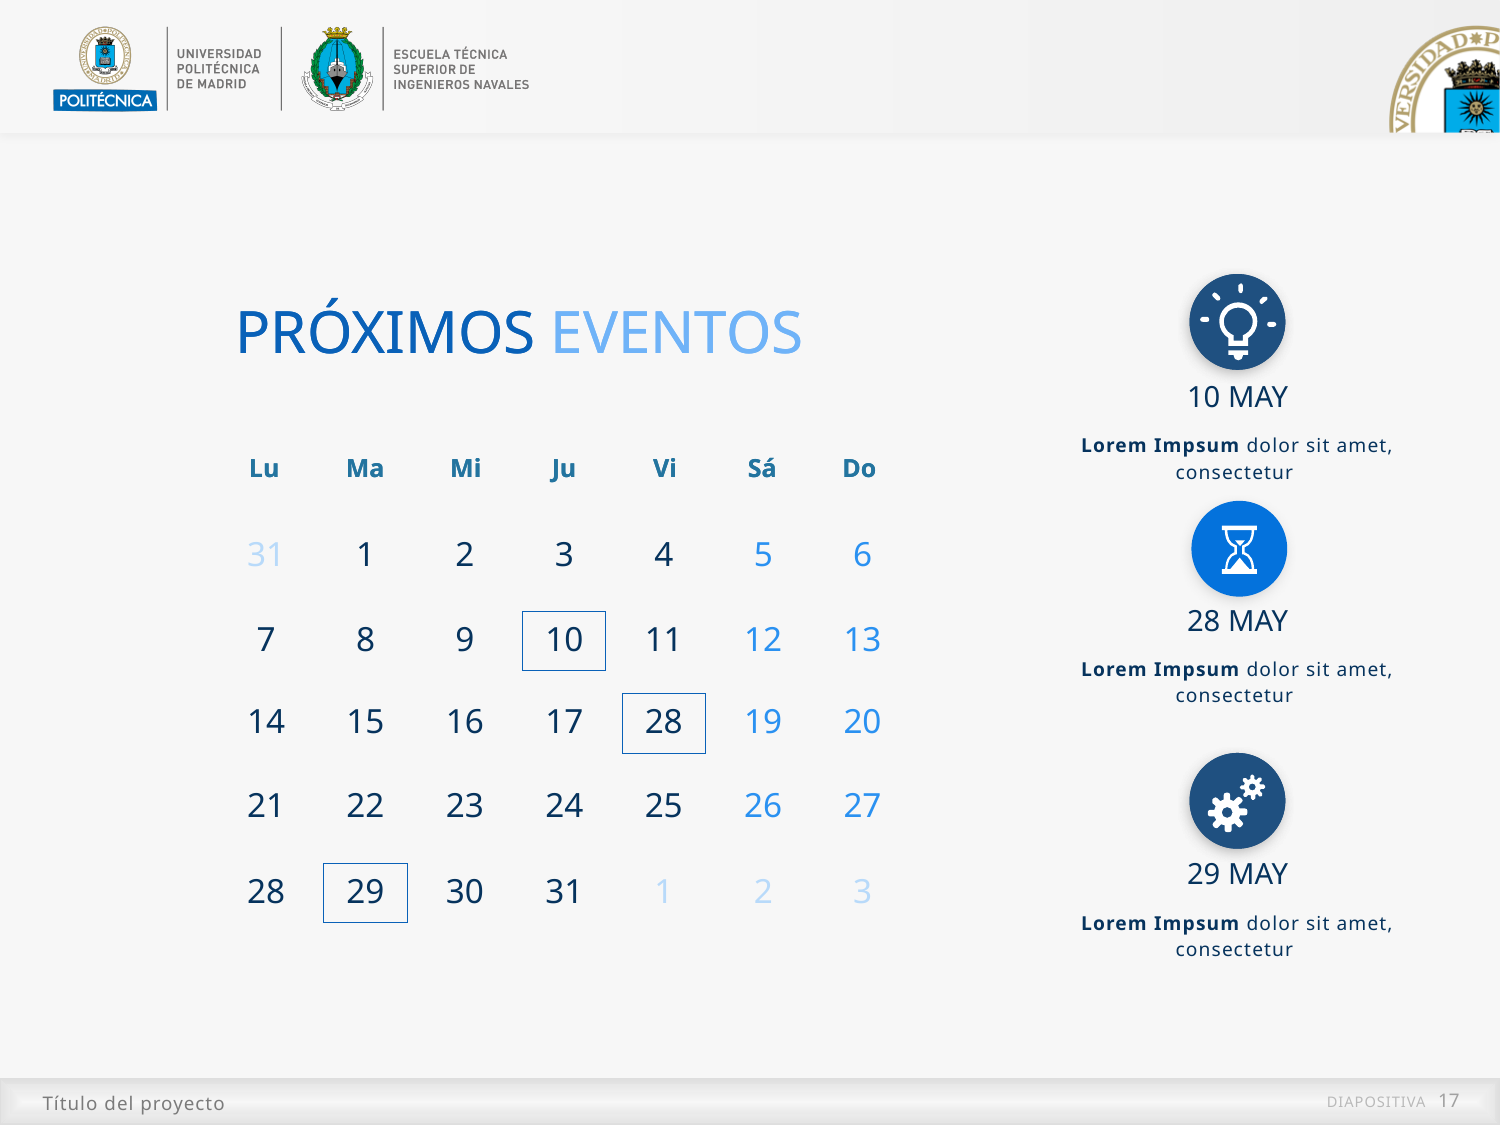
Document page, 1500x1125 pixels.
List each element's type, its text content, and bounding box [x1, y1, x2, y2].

list 30 [423, 863, 507, 923]
list 29 MAY [1052, 816, 1423, 899]
list 1 [622, 863, 706, 923]
list 2 [423, 525, 507, 586]
list 21 [224, 777, 308, 837]
list 27 [820, 777, 905, 837]
list Lorem Impsum dolor sit amet, consectetur [1052, 646, 1423, 715]
list 4 [622, 525, 706, 586]
list 15 [323, 693, 408, 754]
list 10 [522, 611, 606, 671]
list Título del proyecto [36, 1077, 1141, 1125]
list 28 [224, 863, 308, 923]
picture [1387, 23, 1500, 133]
list 12 [721, 611, 805, 671]
list 25 [622, 777, 706, 837]
list 24 [522, 777, 606, 837]
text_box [1221, 525, 1257, 574]
list 8 [323, 611, 408, 671]
list Lorem Impsum dolor sit amet, consectetur [1052, 900, 1423, 968]
list 5 [721, 525, 805, 586]
list 9 [423, 611, 507, 671]
list 29 [323, 863, 408, 923]
picture [31, 4, 551, 134]
list 20 [820, 693, 905, 754]
list 23 [423, 777, 507, 837]
list 22 [323, 777, 408, 837]
list 16 [423, 693, 507, 754]
list Lorem Impsum dolor sit amet, consectetur [1052, 423, 1423, 491]
list 11 [622, 611, 706, 671]
list 31 [522, 863, 606, 923]
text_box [1207, 774, 1266, 833]
list 3 [820, 863, 905, 923]
list 1 [323, 525, 408, 586]
list 26 [721, 777, 805, 837]
list 14 [224, 693, 308, 754]
list 28 [622, 693, 706, 754]
list 17 [522, 693, 606, 754]
list 2 [721, 863, 805, 923]
list 7 [224, 611, 308, 671]
list 6 [820, 525, 905, 586]
list 28 MAY [1052, 563, 1423, 646]
list 19 [721, 693, 805, 754]
list 3 [522, 525, 606, 586]
list 13 [820, 611, 905, 671]
list 10 MAY [1052, 339, 1423, 422]
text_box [1200, 283, 1277, 361]
picture [1470, 101, 1483, 115]
list 31 [224, 525, 308, 586]
